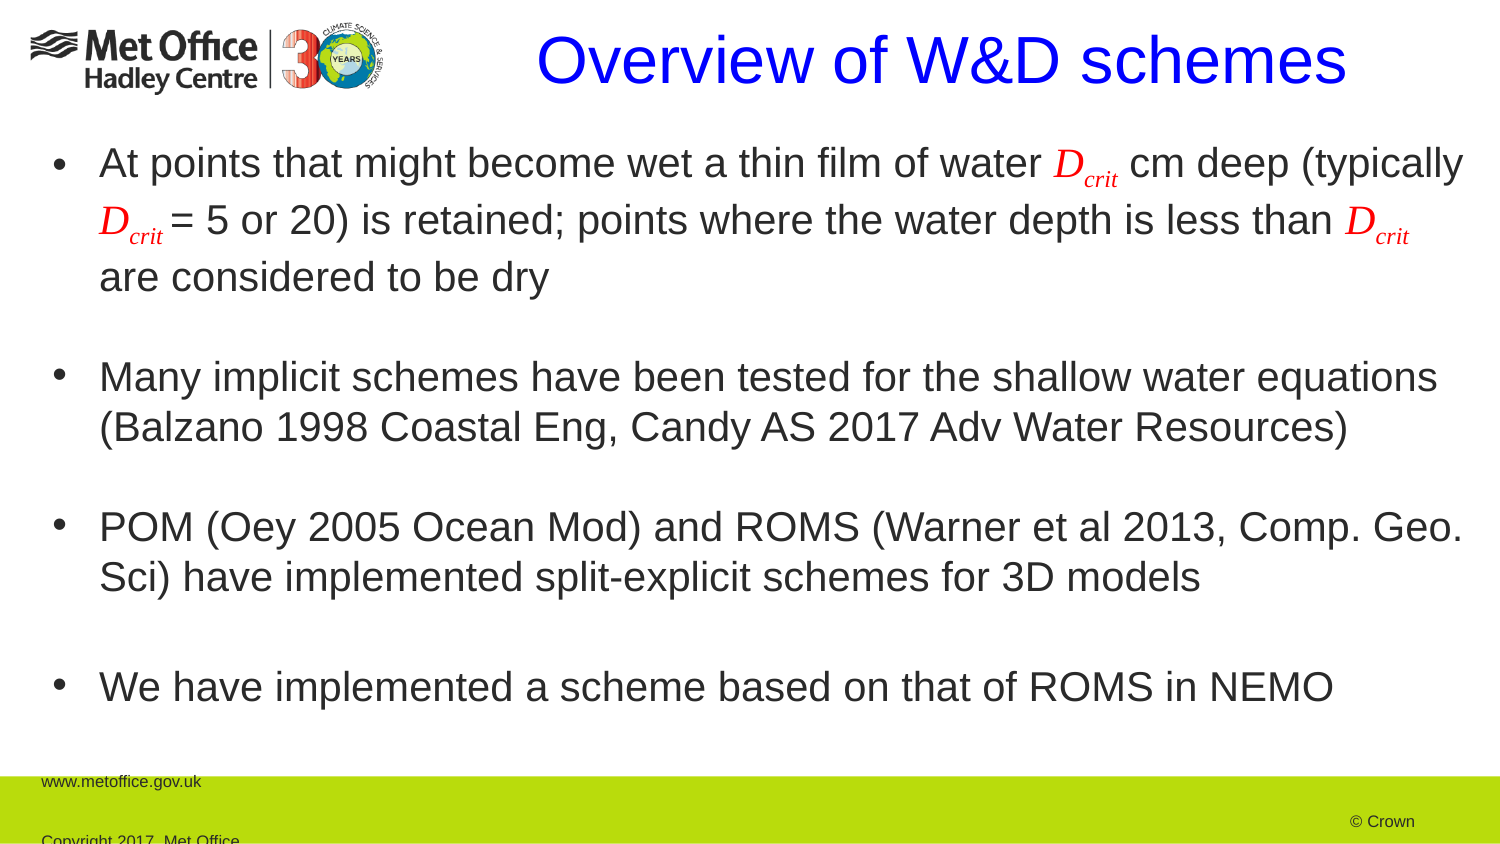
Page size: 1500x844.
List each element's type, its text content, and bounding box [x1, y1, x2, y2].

text_box Overview of W&D schemes [524, 5, 1379, 109]
footer www.metoffice.gov.uk © Crown Copyright 2017, Met Office [0, 776, 1500, 844]
text_box At points that might become wet a thin film of water Dcrit cm deep (typically Dcrit = 5 or 20) is retained; points where the water depth is less than Dcrit are considered to be dry Many implicit schemes have been tested for the shallow water equations (Balzano 1998 Coastal Eng, Candy AS 2017 Adv Water Resources) POM (Oey 2005 Ocean Mod) and ROMS (Warner et al 2013, Comp. Geo. Sci) have implemented split-explicit schemes for 3D models We have implemented a scheme based on that of ROMS in NEMO [35, 126, 1484, 570]
picture [0, 0, 413, 118]
